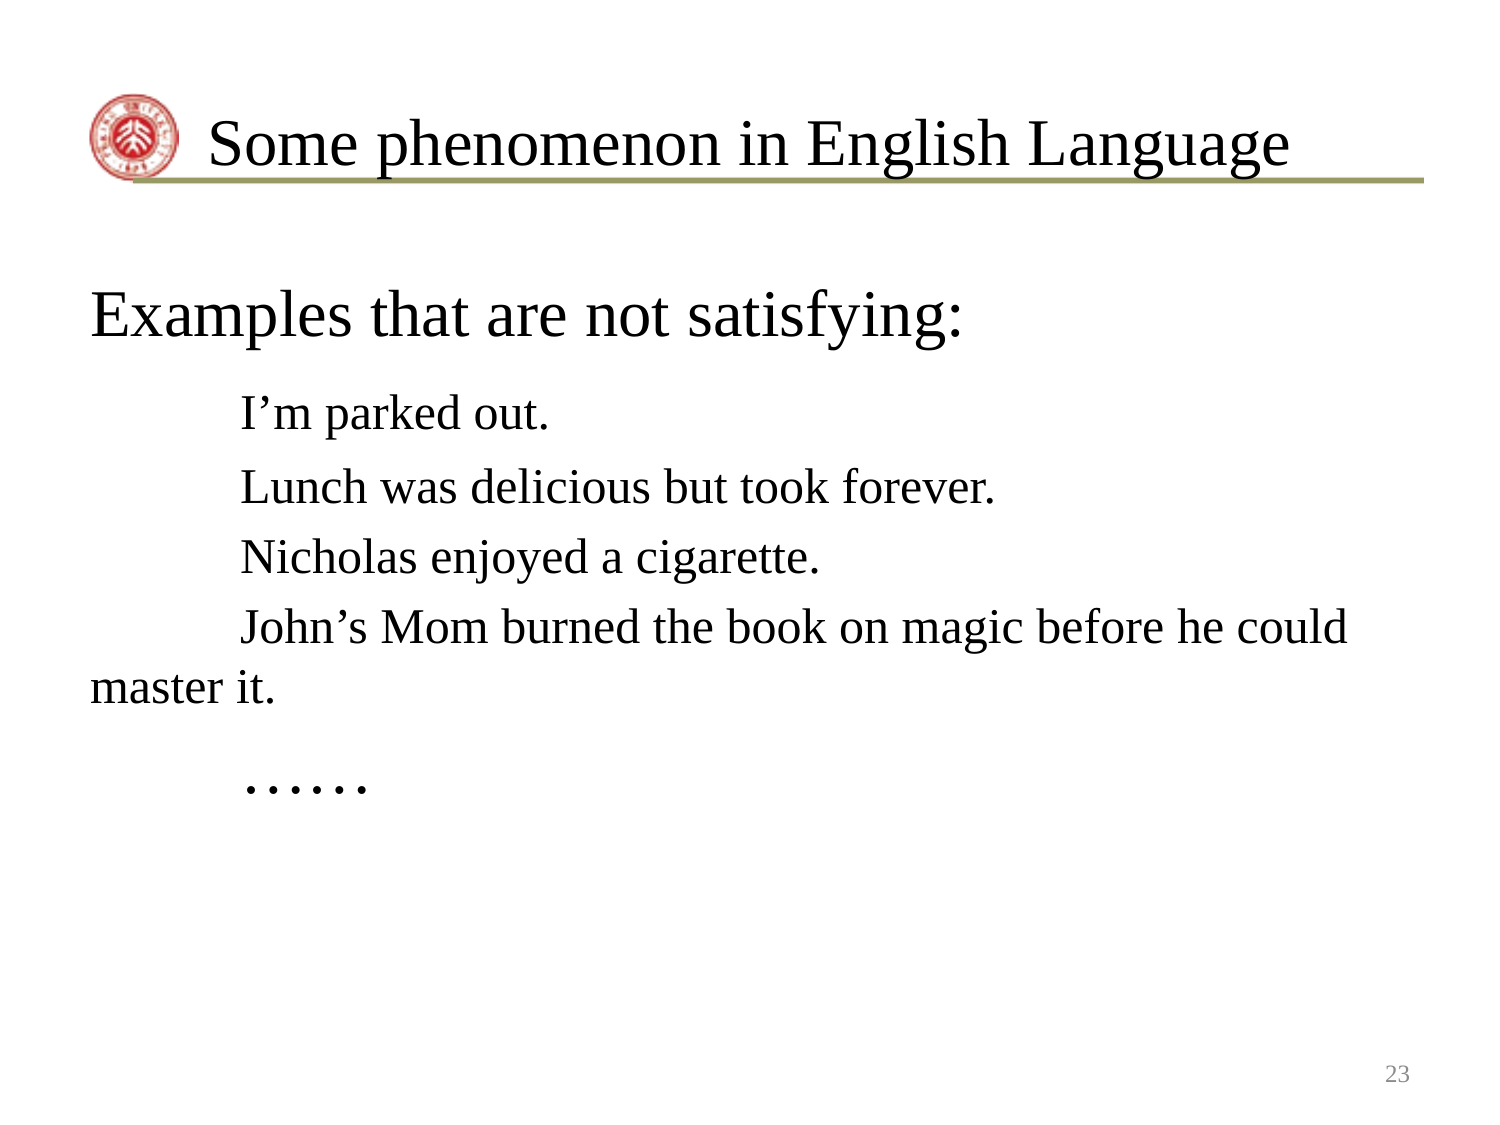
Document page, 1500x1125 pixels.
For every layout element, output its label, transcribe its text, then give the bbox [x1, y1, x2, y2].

list Examples that are not satisfying: I’m parked out. Lunch was delicious but took forever. Nicholas enjoyed a cigarette. John’s Mom burned the book on magic before he could master it. …… [75, 262, 1425, 1005]
title Some phenomenon in English Language [75, 45, 1425, 233]
slide_number 23 [1074, 1042, 1425, 1103]
